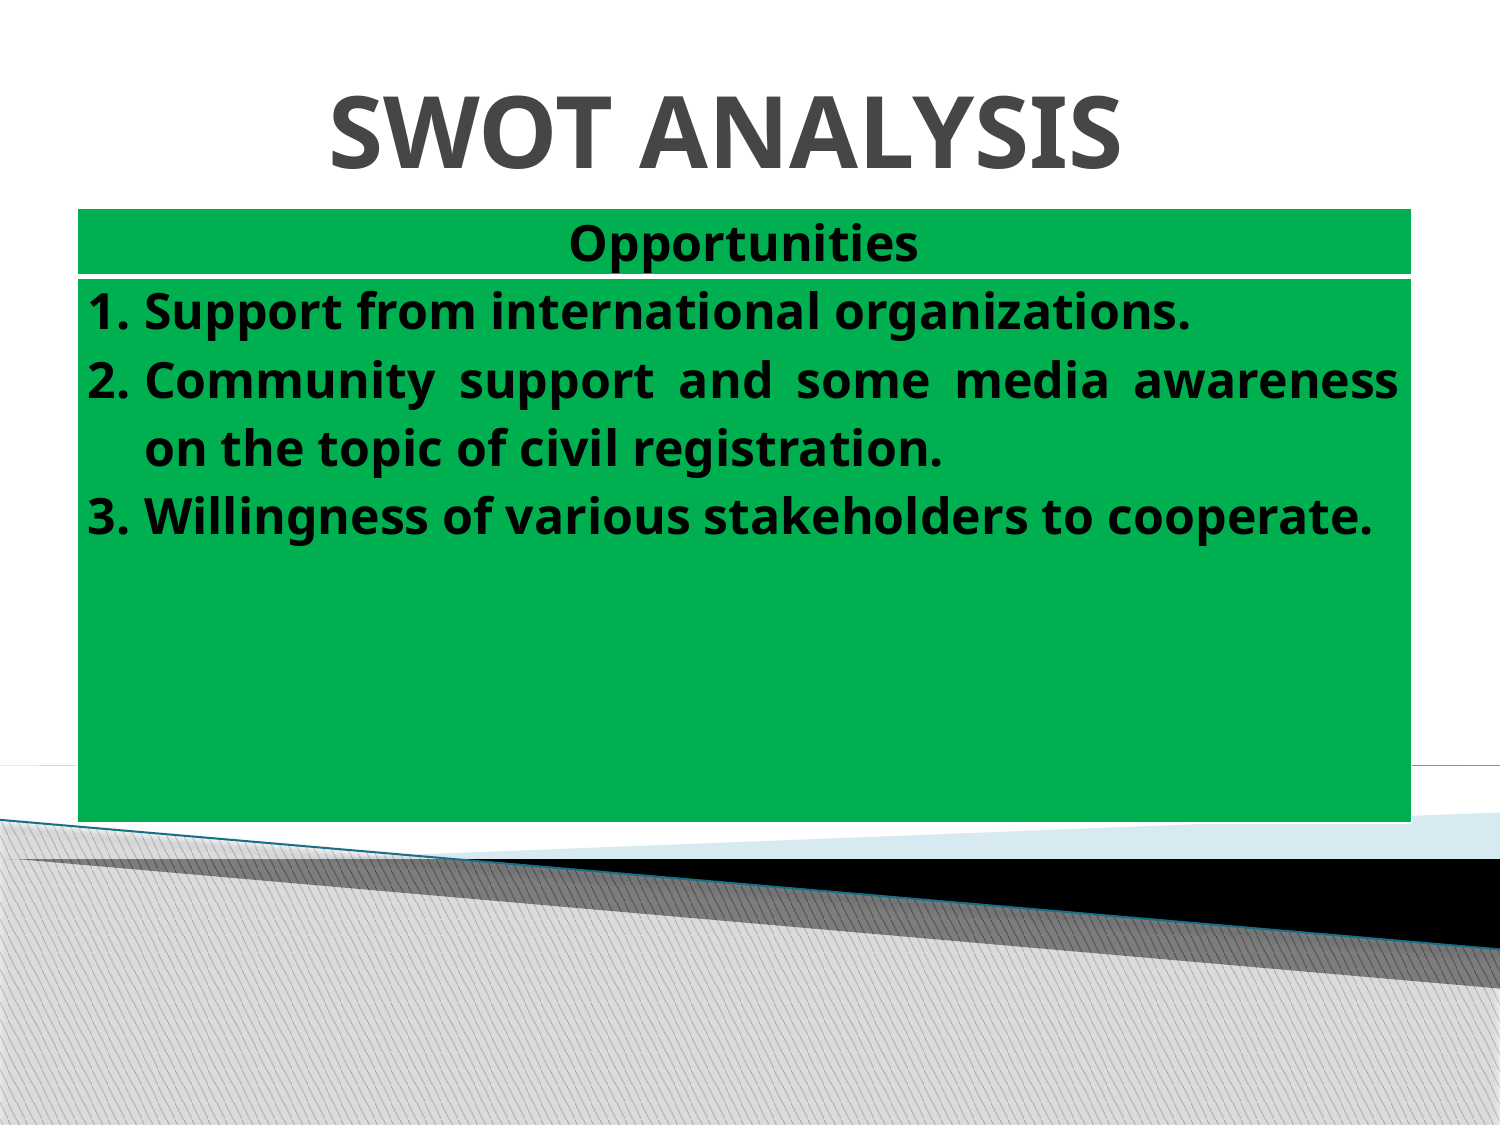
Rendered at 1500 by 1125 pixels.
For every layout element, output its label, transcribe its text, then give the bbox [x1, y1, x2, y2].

table_header Opportunities [78, 209, 1411, 274]
picture [5, 859, 1500, 989]
table_cell Support from international organizations. Community support and some media awareness on the topic of civil registration. Willingness of various stakeholders to cooperate. [78, 279, 1411, 822]
title SWOT ANALYSIS [88, 54, 1364, 197]
